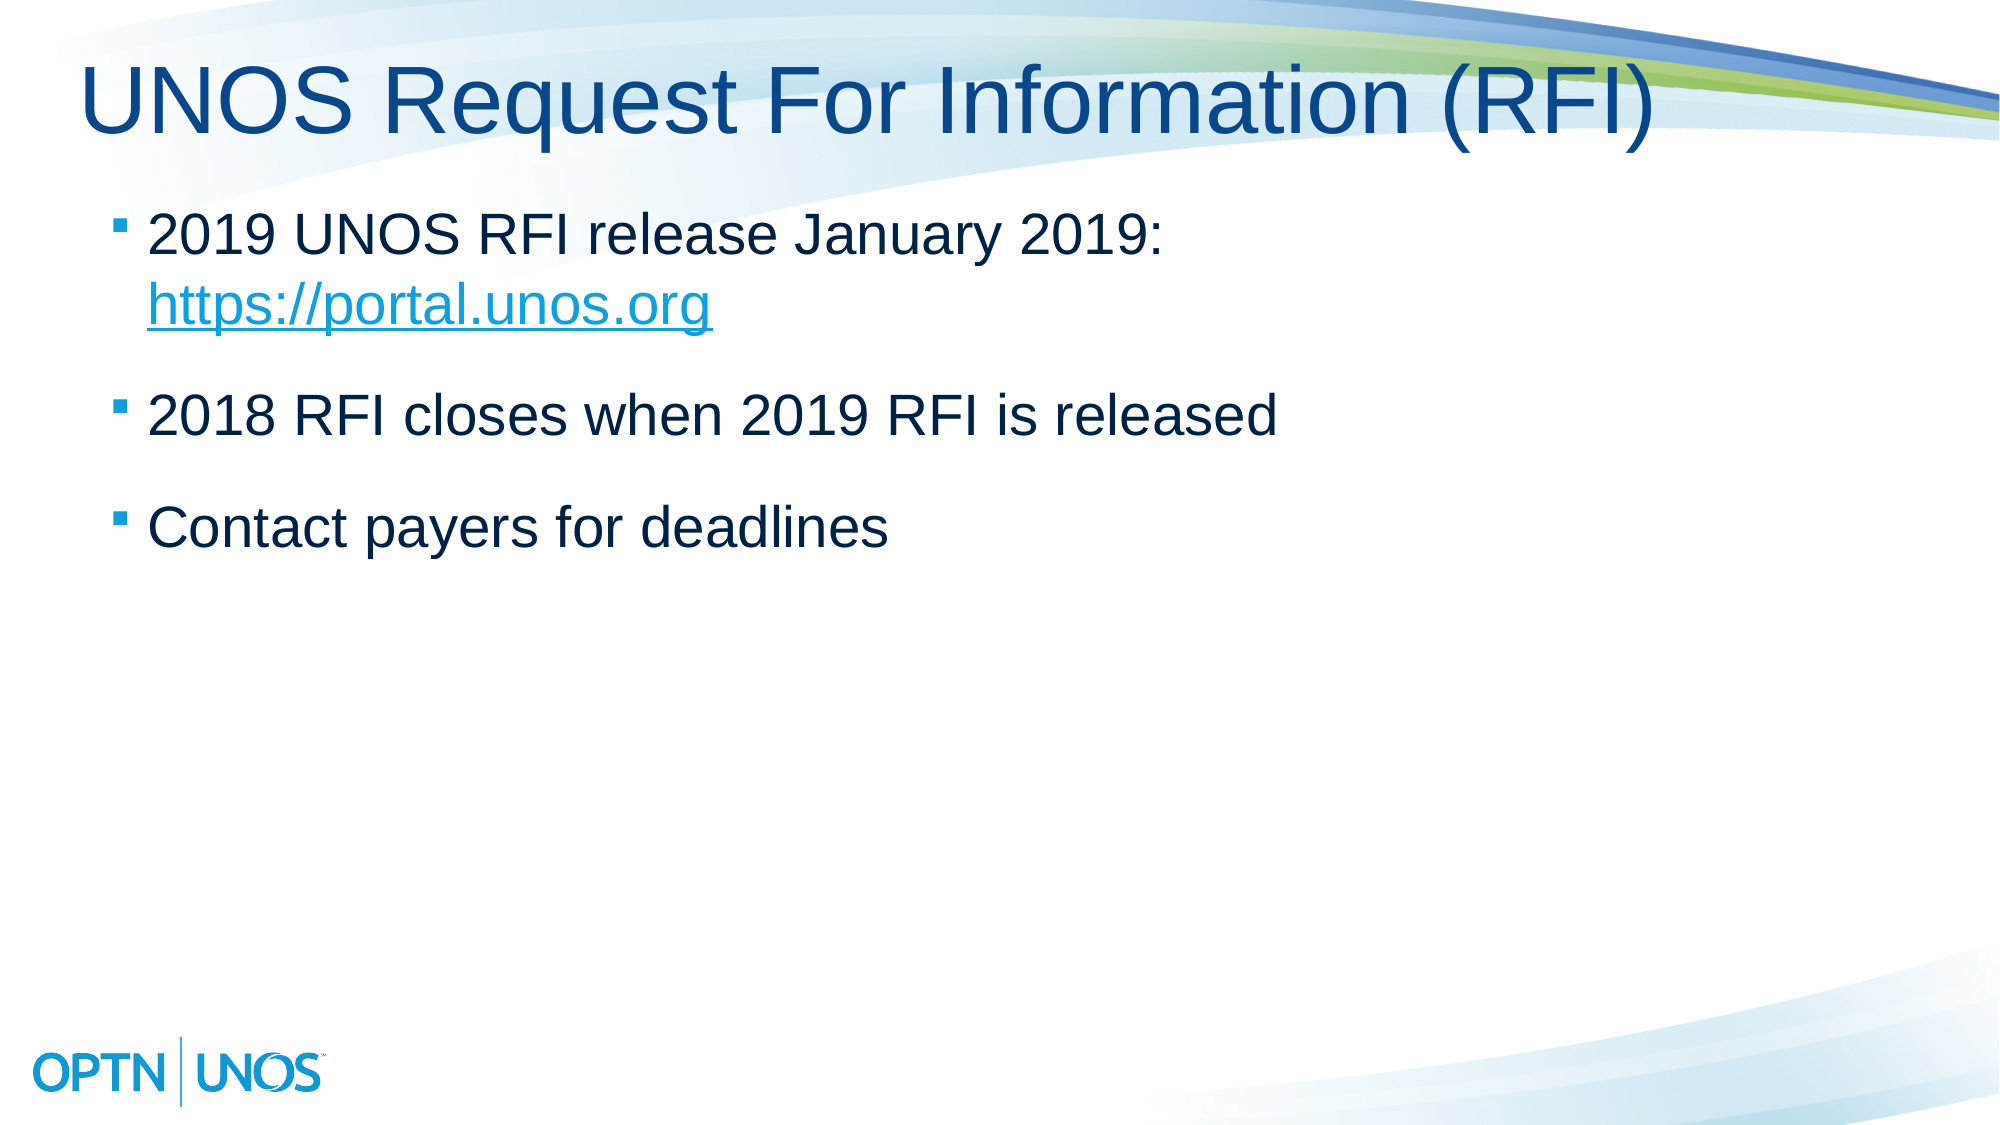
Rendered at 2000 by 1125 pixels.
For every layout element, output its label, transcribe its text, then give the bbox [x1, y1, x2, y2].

title UNOS Request For Information (RFI) [63, 25, 1975, 166]
picture [0, 0, 2000, 1125]
list 2019 UNOS RFI release January 2019: https://portal.unos.org 2018 RFI closes when 2019 RFI is released Contact payers for deadlines [94, 188, 1675, 1015]
